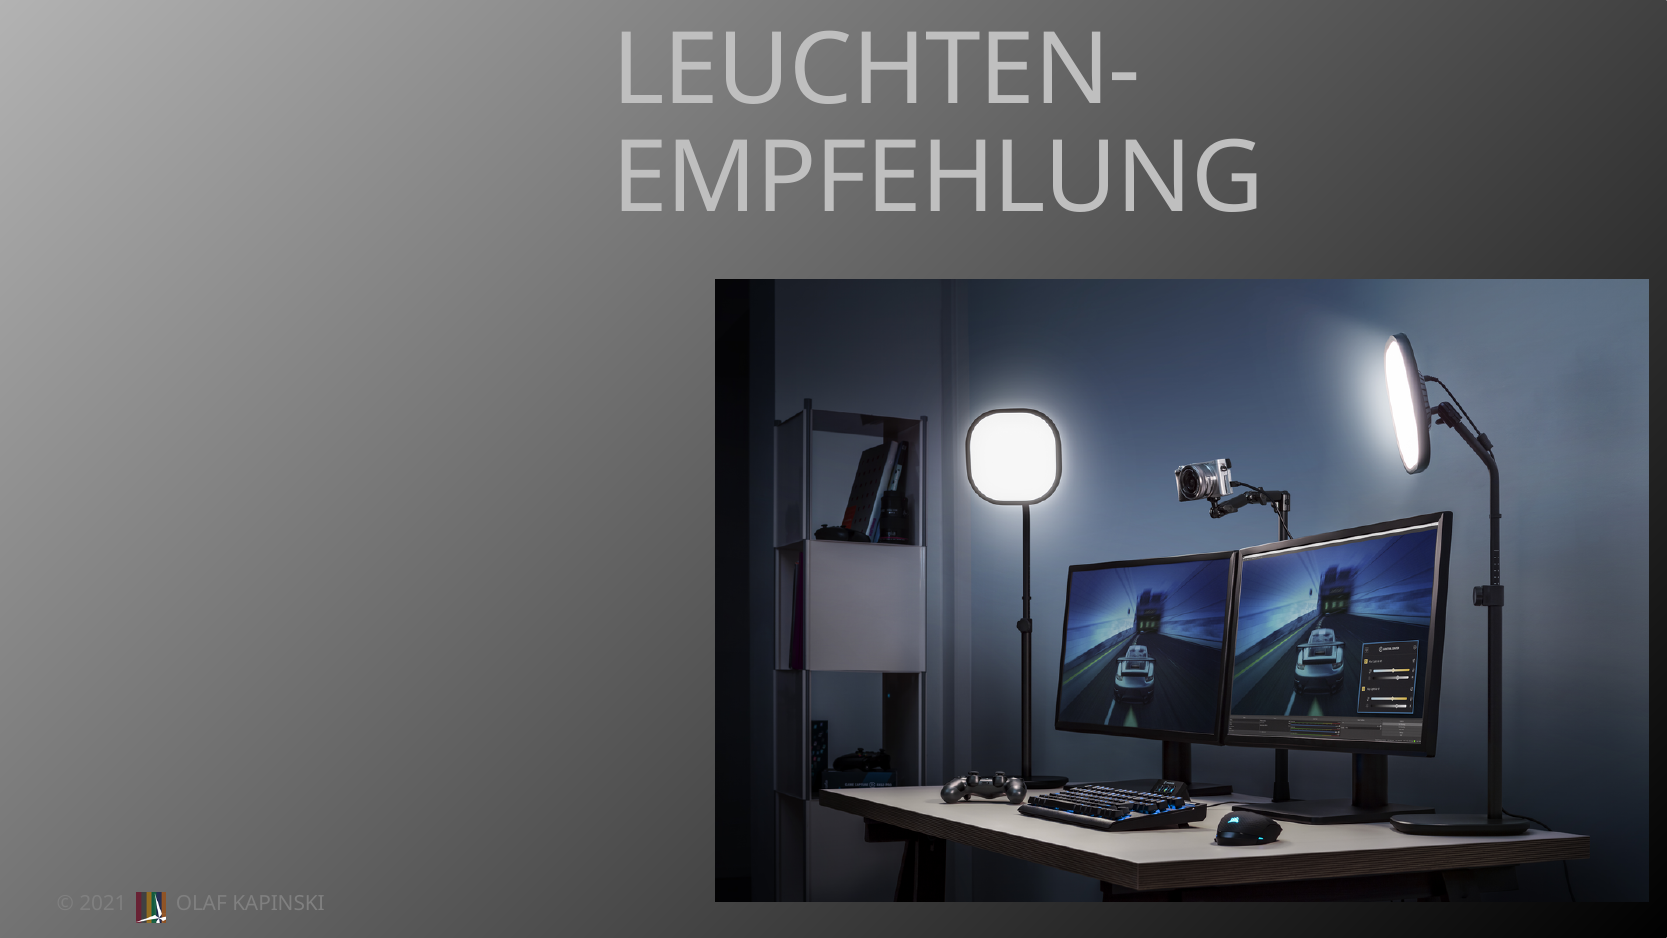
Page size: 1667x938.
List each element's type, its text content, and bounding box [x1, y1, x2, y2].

picture [136, 892, 166, 923]
picture [714, 279, 1649, 903]
title LEUCHTEN- EMPFEHLUNG [597, 8, 1311, 242]
